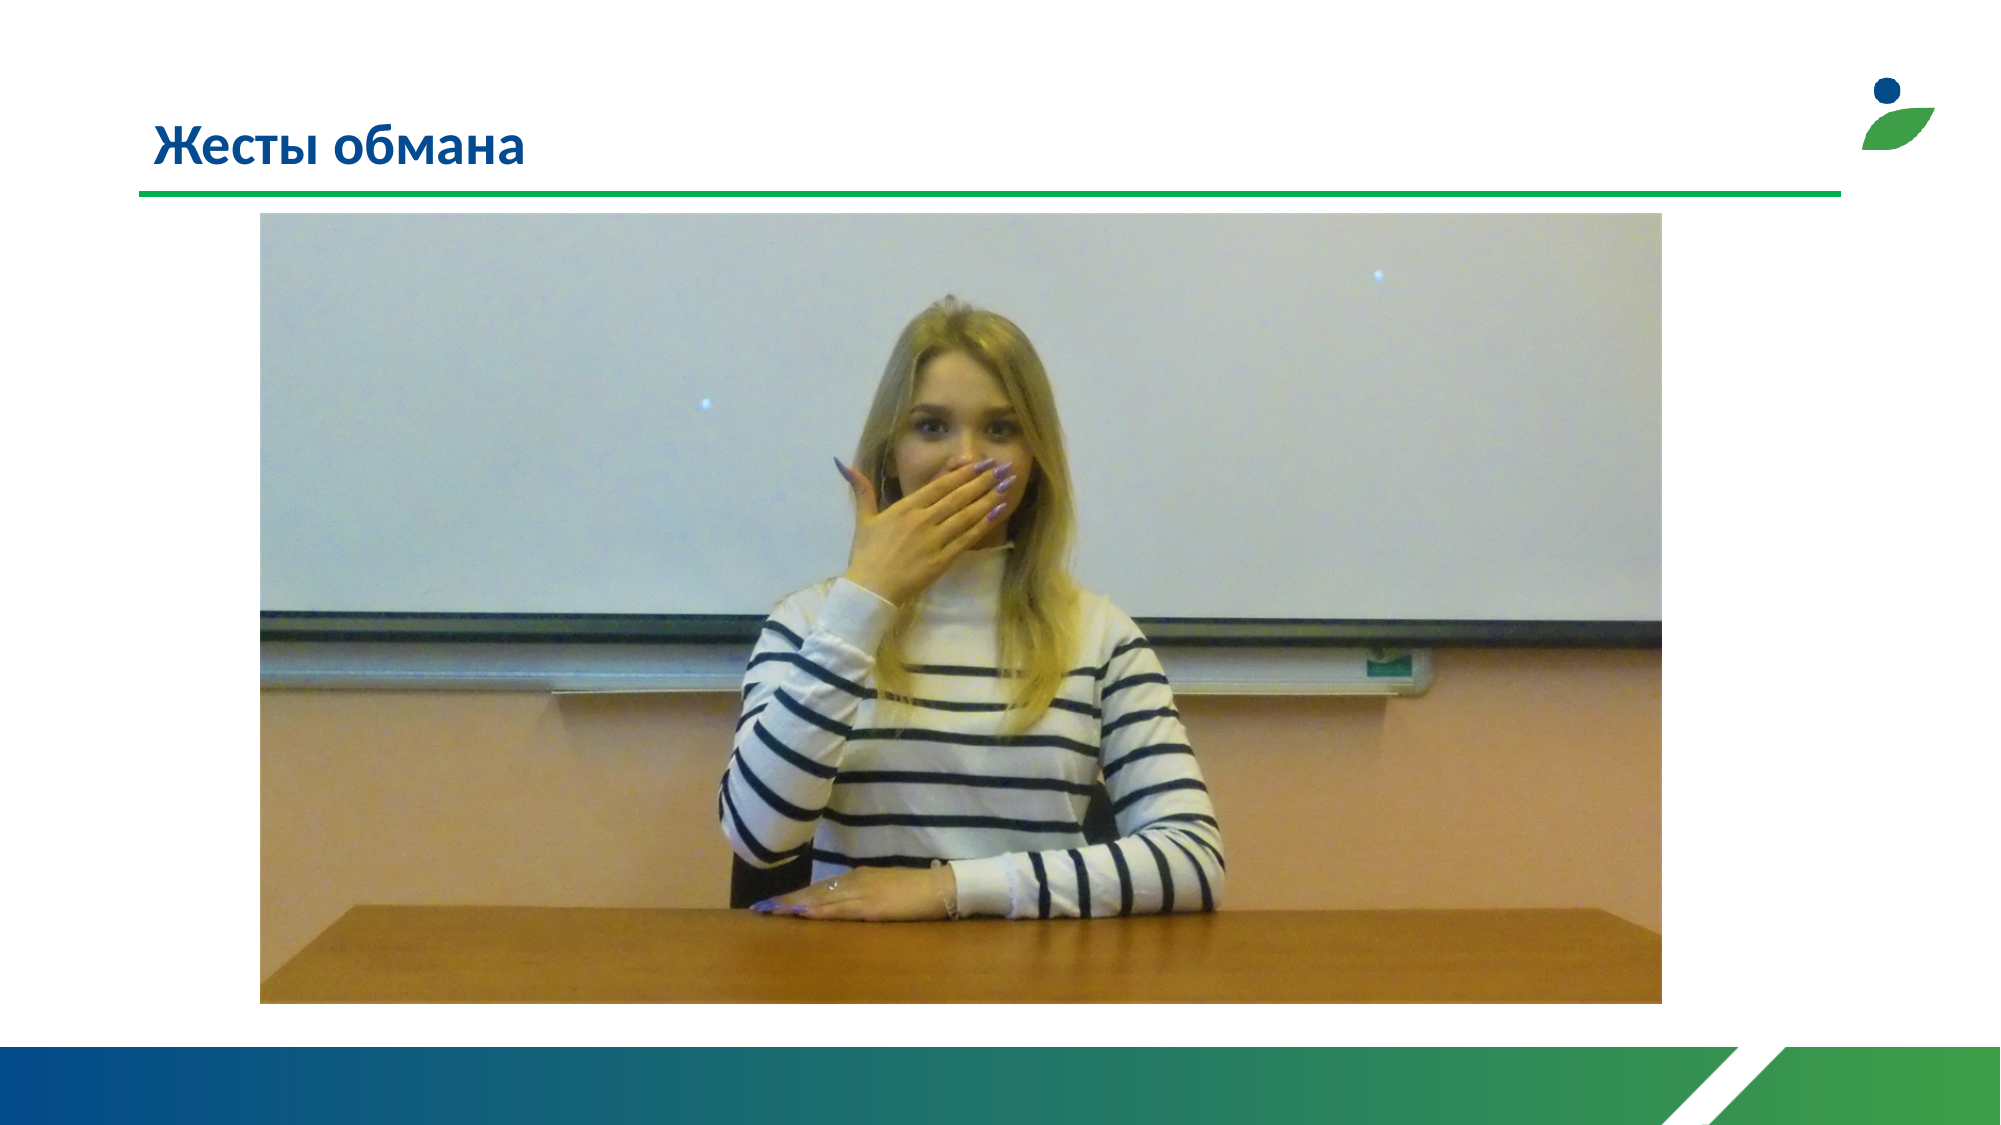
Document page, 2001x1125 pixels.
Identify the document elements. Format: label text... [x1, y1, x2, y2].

picture [0, 1047, 2000, 1125]
picture [1840, 53, 1952, 175]
title Жесты обмана [139, 59, 1783, 185]
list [260, 213, 1662, 1004]
